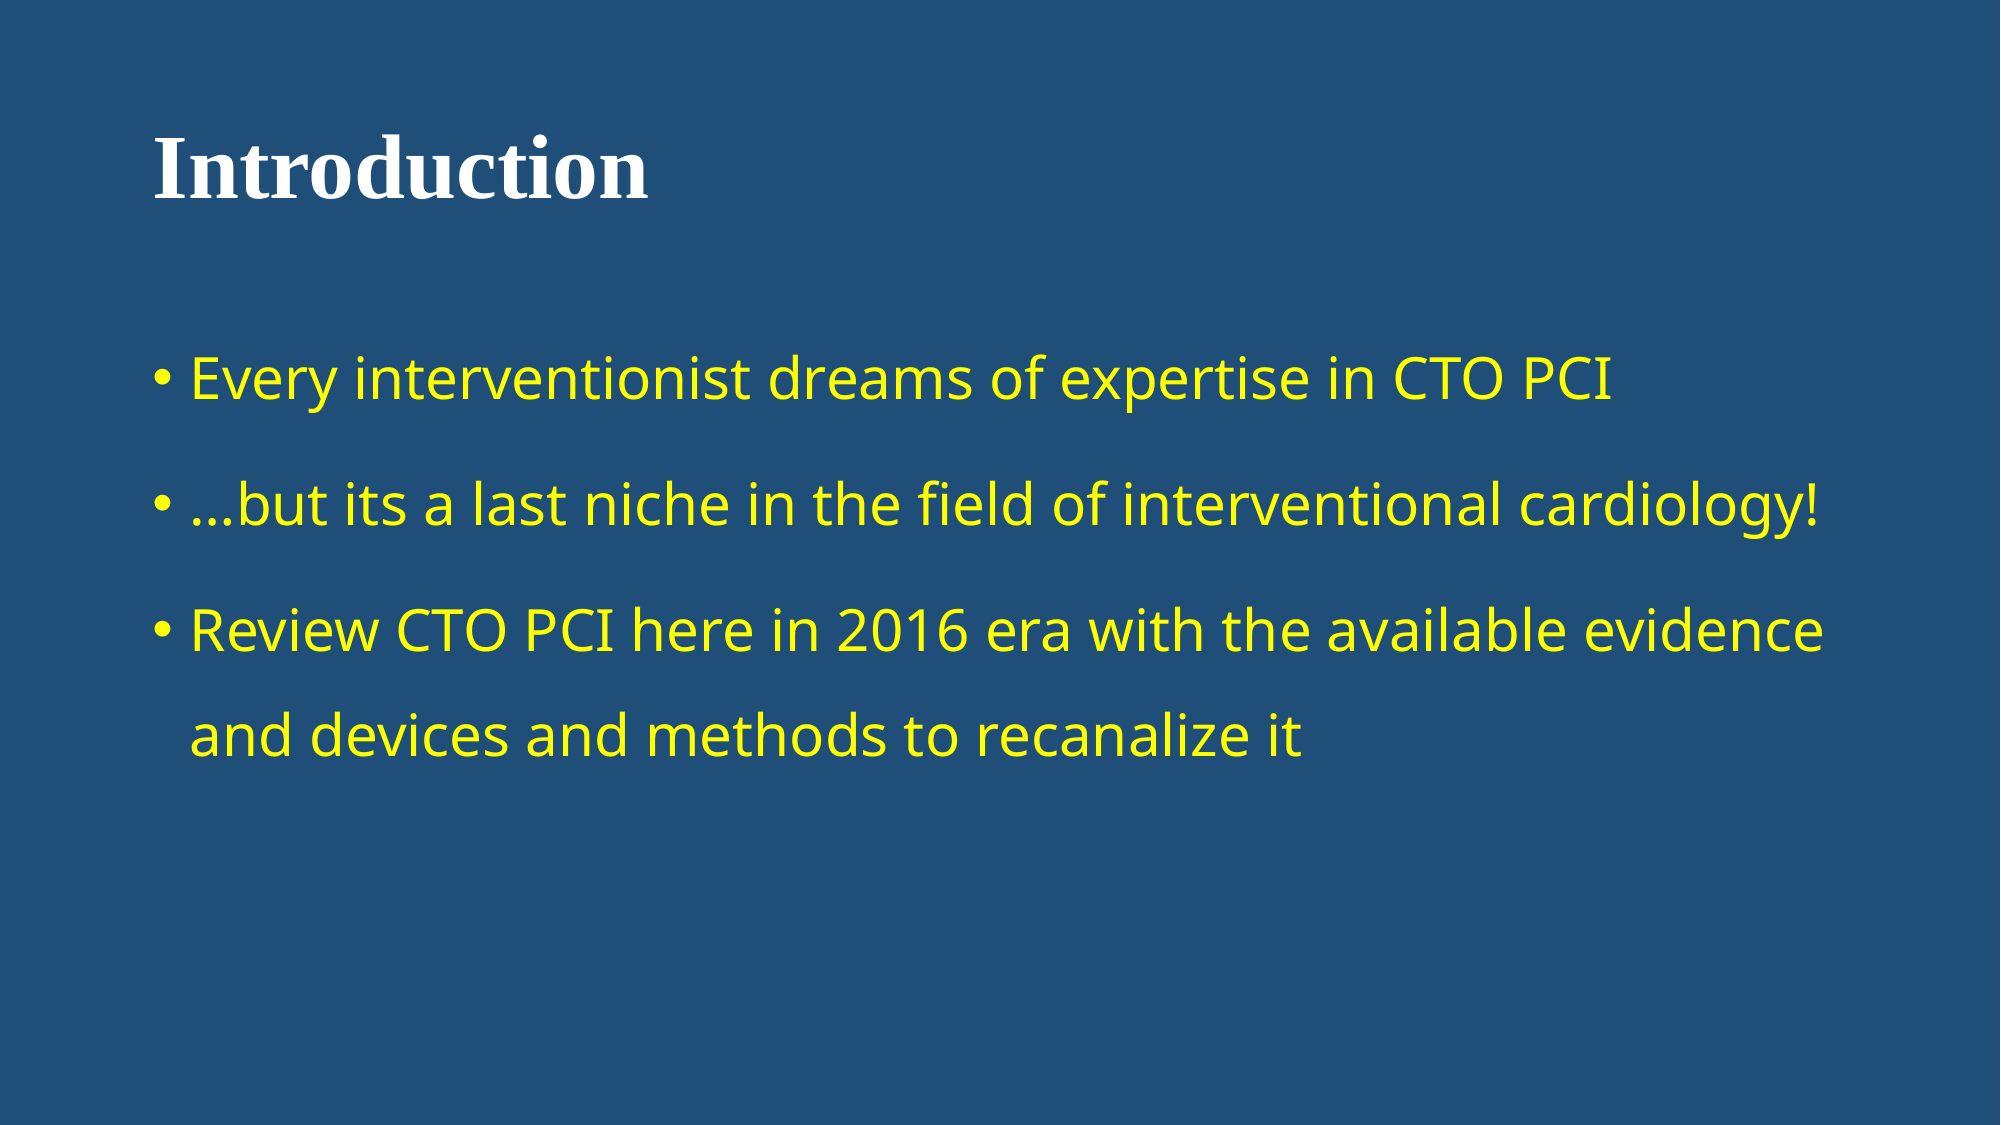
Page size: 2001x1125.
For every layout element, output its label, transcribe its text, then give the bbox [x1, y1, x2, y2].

list Every interventionist dreams of expertise in CTO PCI …but its a last niche in the field of interventional cardiology! Review CTO PCI here in 2016 era with the available evidence and devices and methods to recanalize it [137, 299, 1863, 1014]
title Introduction [137, 59, 1863, 278]
